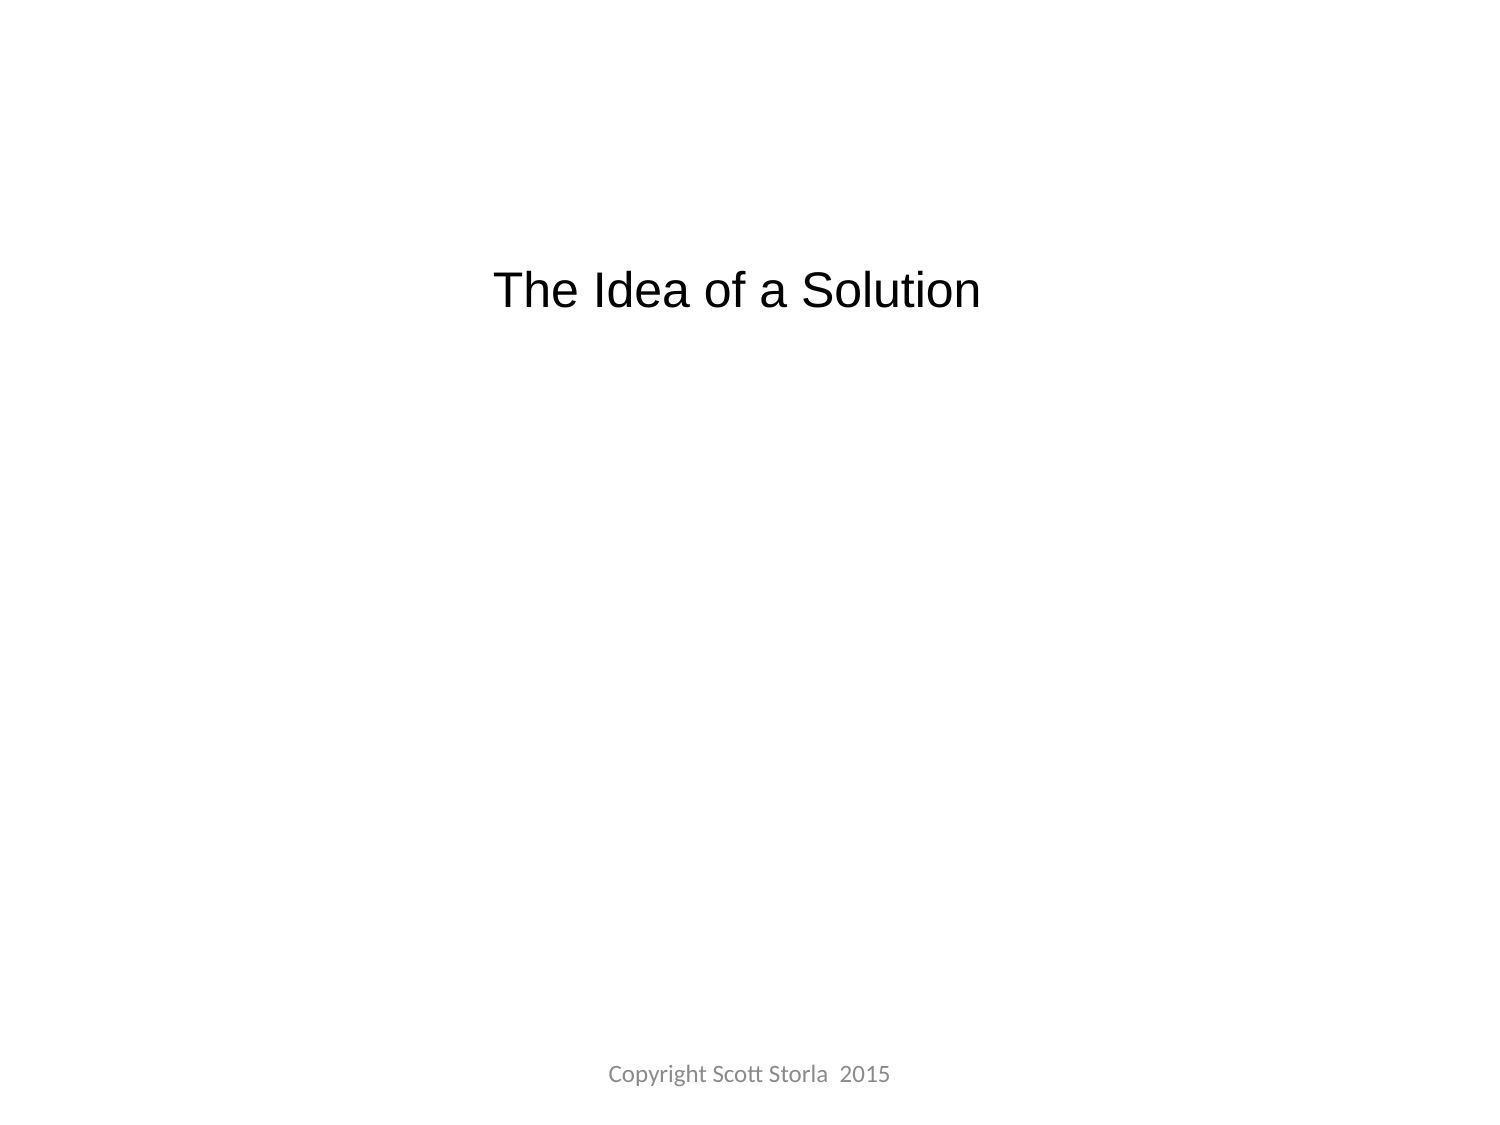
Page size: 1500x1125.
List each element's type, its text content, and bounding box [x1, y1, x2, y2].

footer Copyright Scott Storla 2015 [512, 1042, 988, 1103]
text_box The Idea of a Solution [137, 249, 1338, 325]
